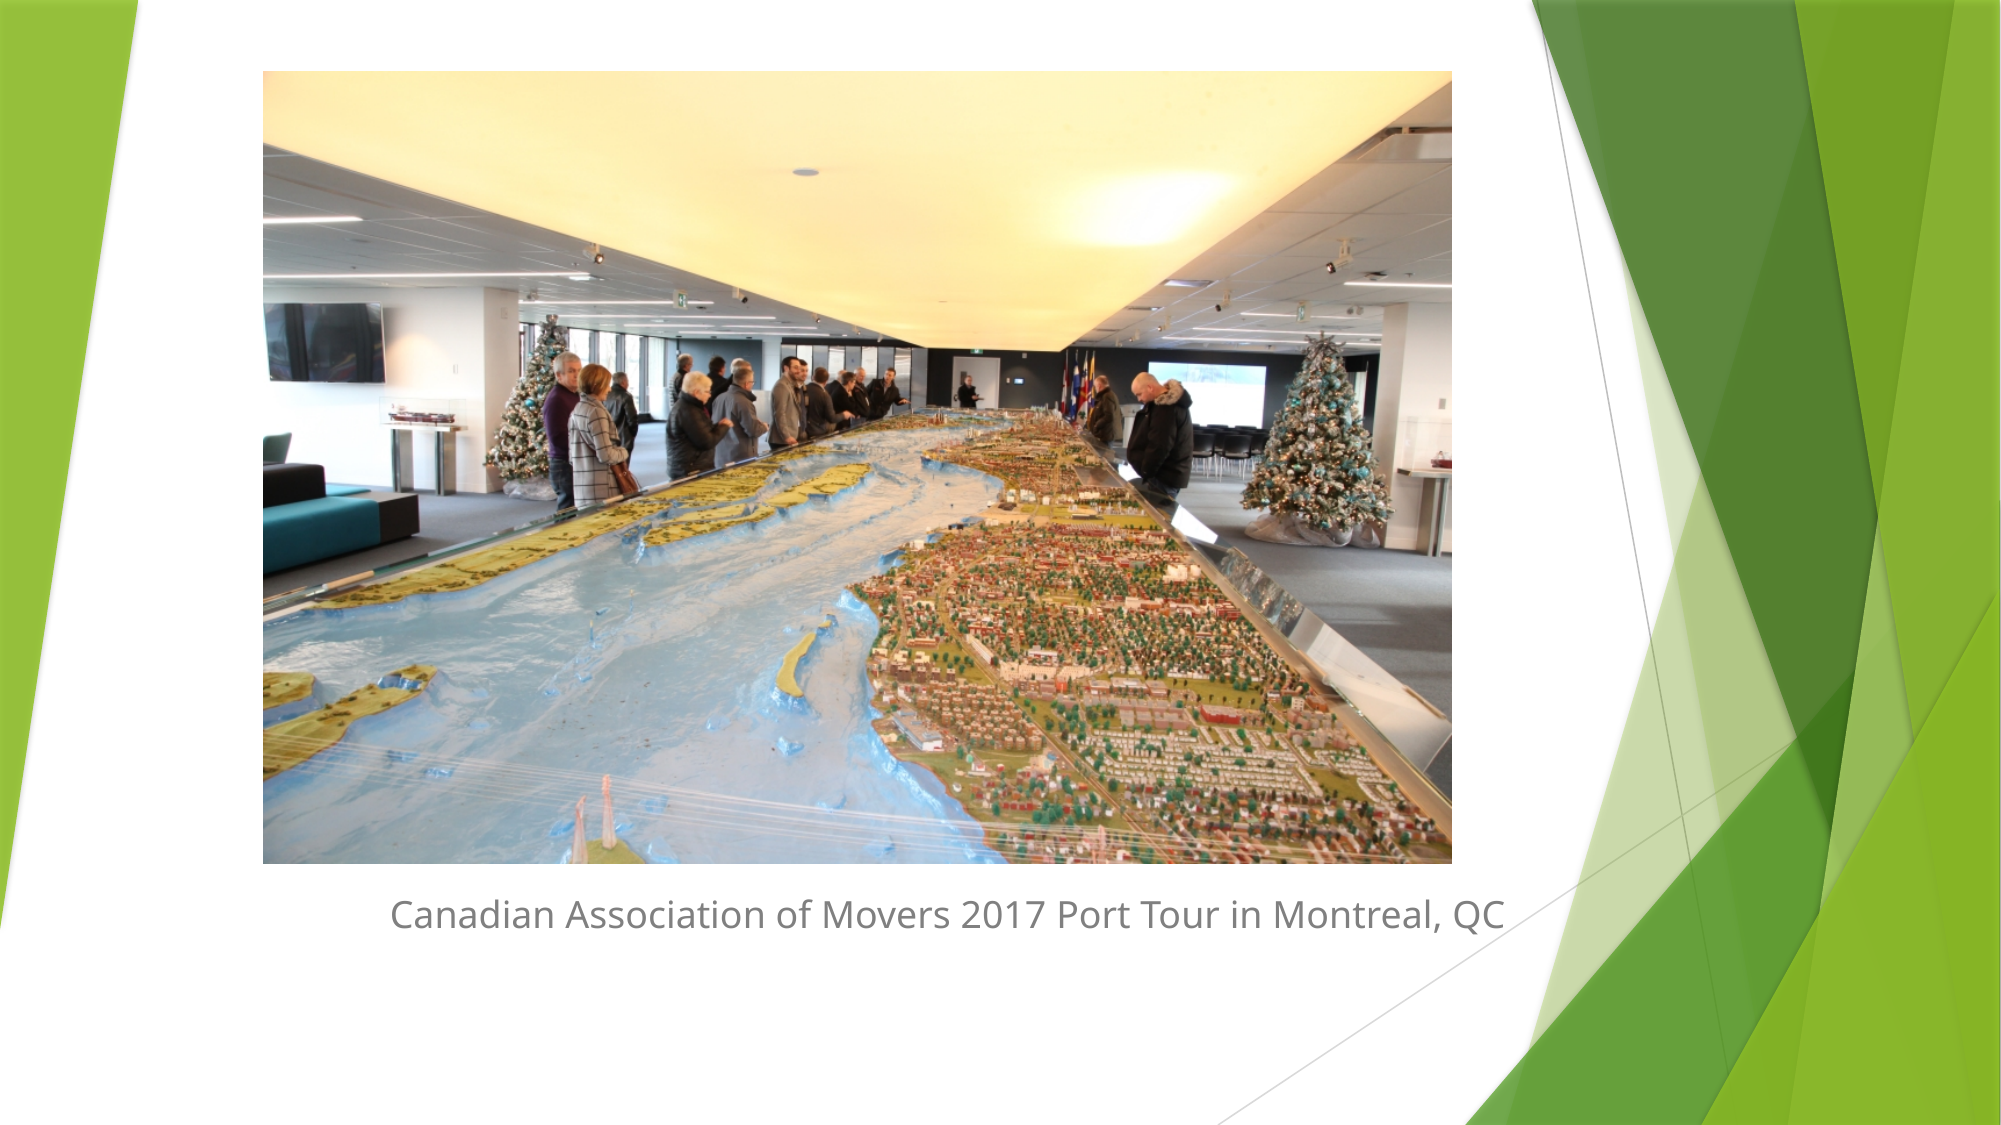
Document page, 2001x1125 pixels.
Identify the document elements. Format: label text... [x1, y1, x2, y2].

subtitle Canadian Association of Movers 2017 Port Tour in Montreal, QC [247, 883, 1522, 951]
picture [262, 71, 1452, 864]
